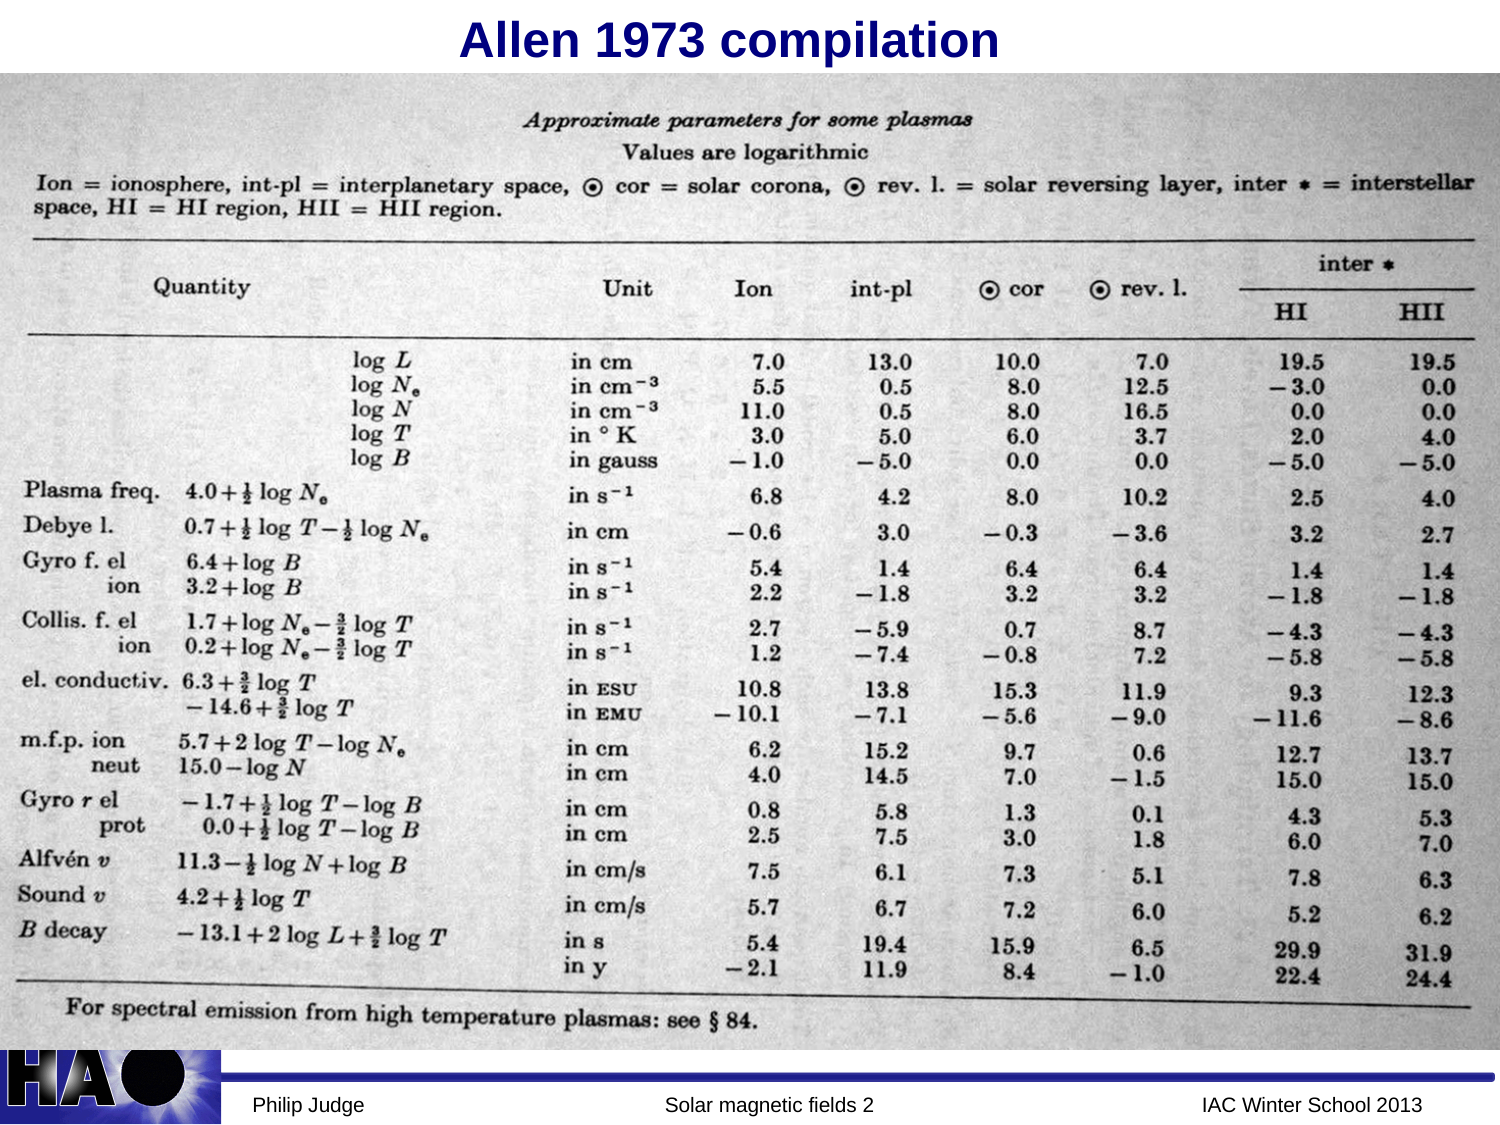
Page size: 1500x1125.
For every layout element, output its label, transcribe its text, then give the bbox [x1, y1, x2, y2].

title Allen 1973 compilation [125, 0, 1334, 72]
picture [0, 73, 1500, 1125]
